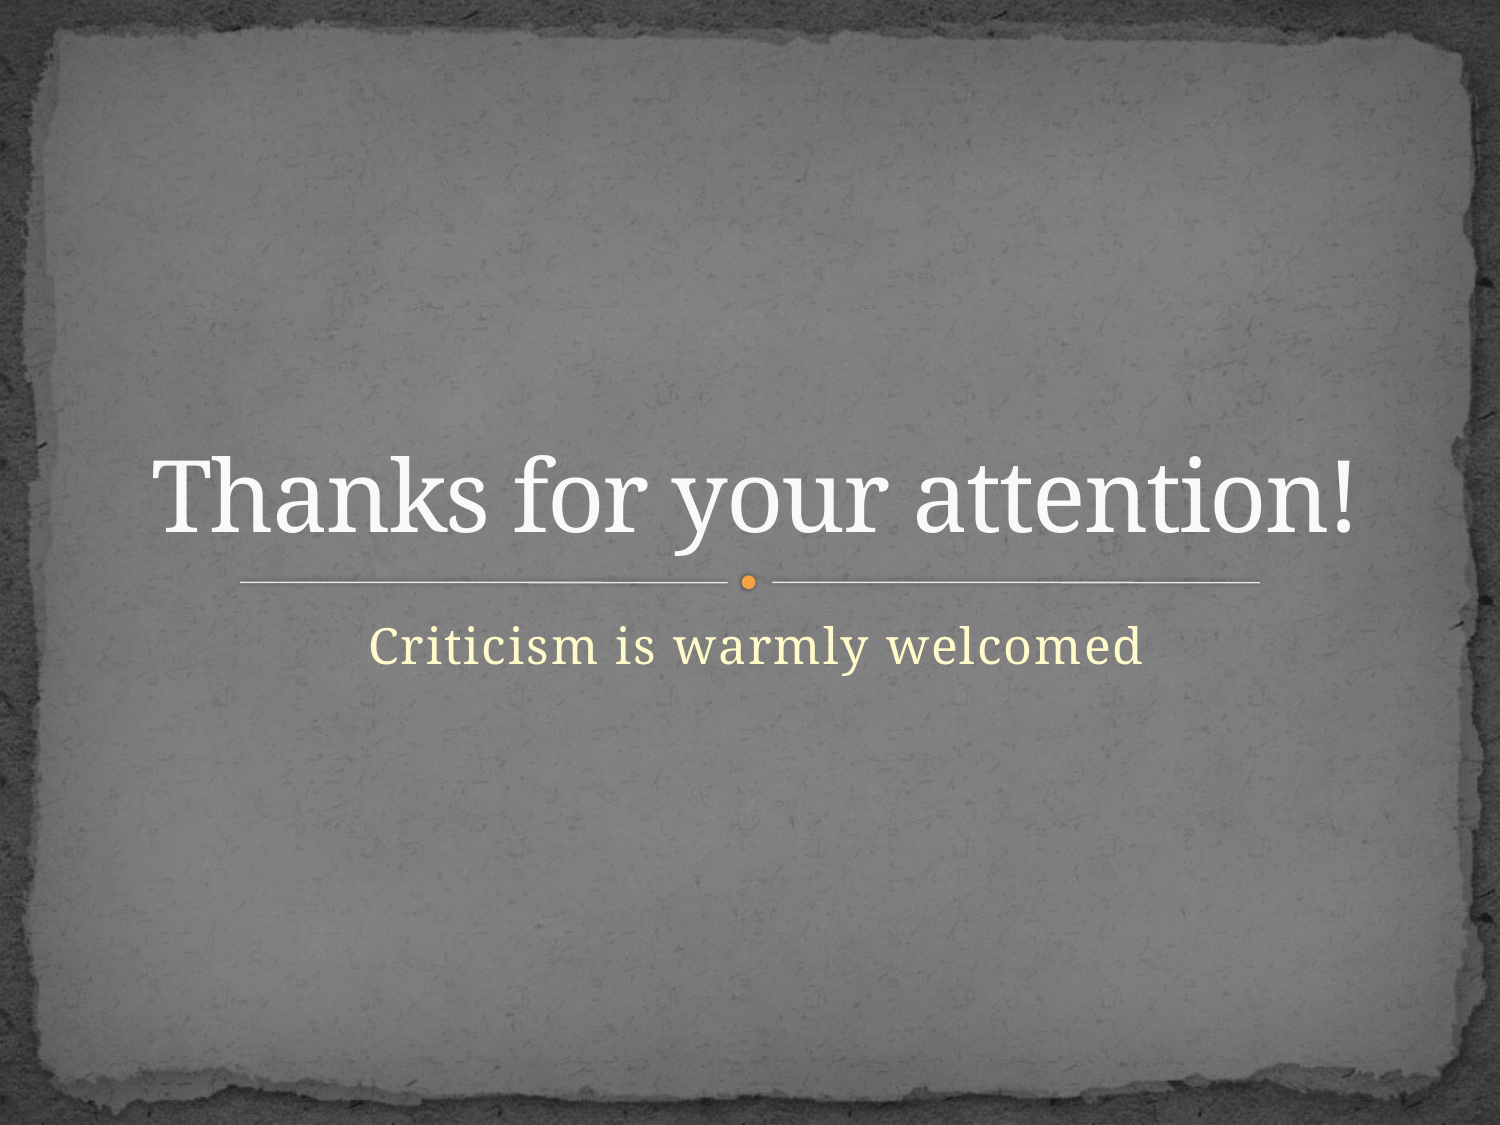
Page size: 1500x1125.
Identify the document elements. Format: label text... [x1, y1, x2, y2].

subtitle Criticism is warmly welcomed [75, 606, 1438, 795]
title Thanks for your attention! [74, 235, 1438, 561]
